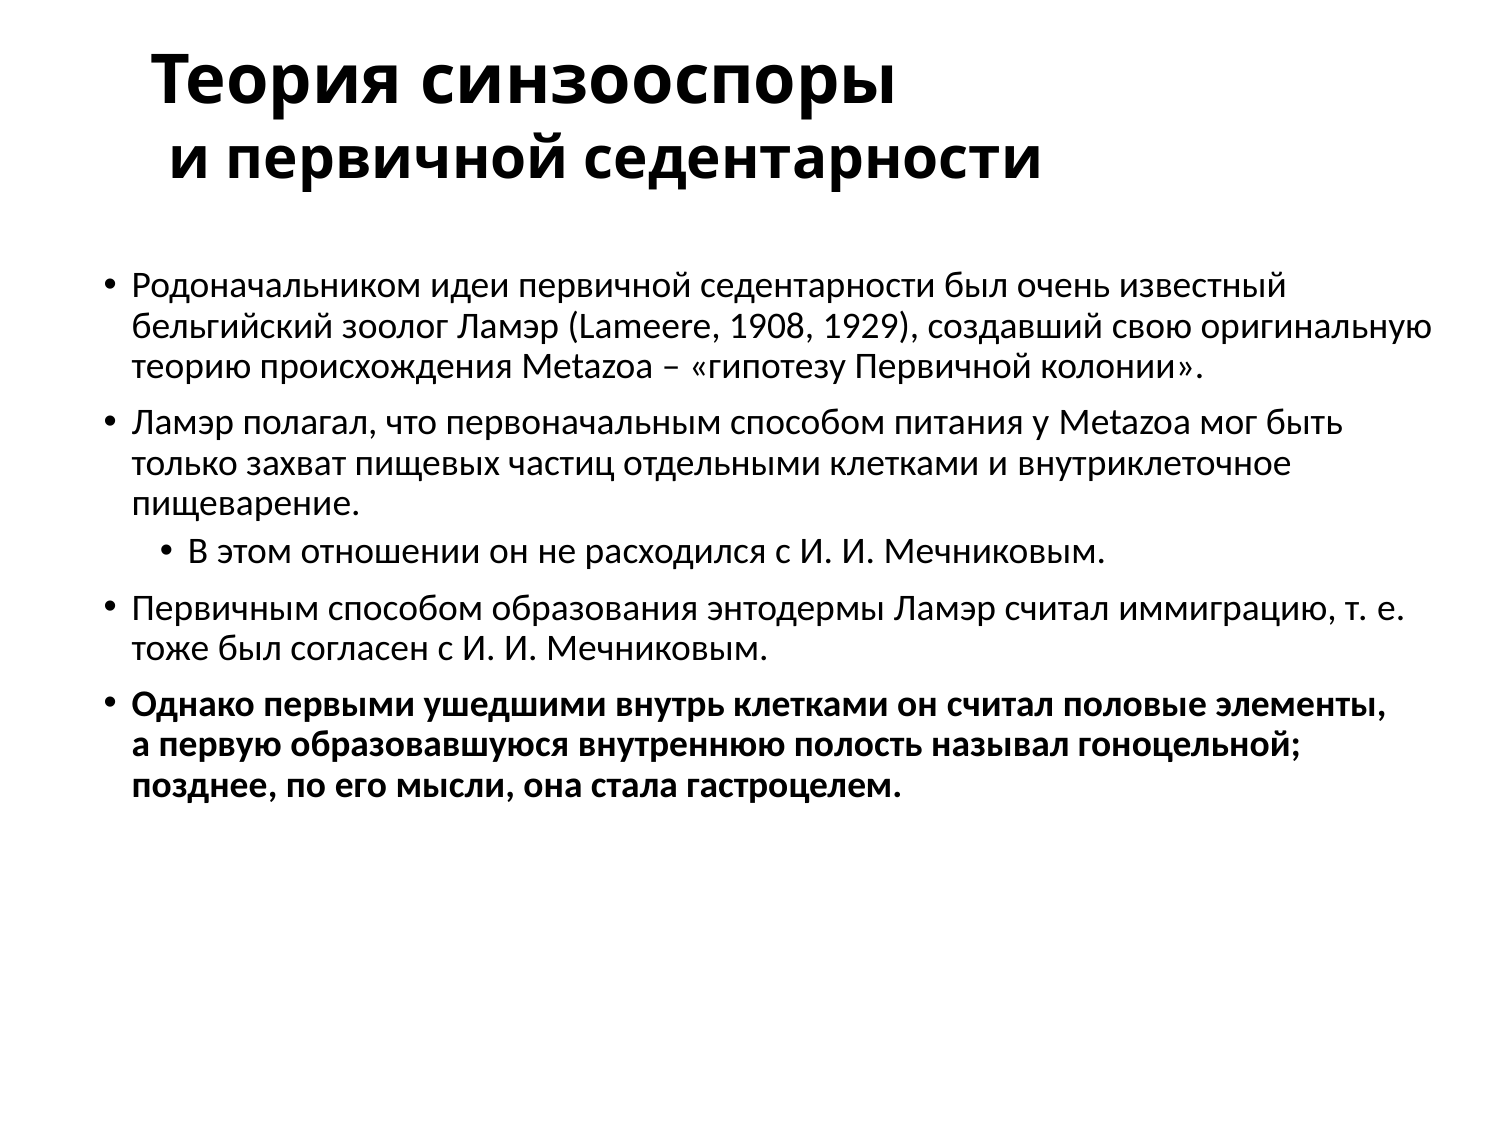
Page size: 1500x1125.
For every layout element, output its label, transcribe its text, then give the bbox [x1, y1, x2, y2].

list Родоначальником идеи первичной седентарности был очень известный бельгийский зоолог Ламэр (Lameere, 1908, 1929), создавший свою оригинальную теорию происхождения Metazoa – «гипотезу Первичной колонии». Ламэр полагал, что первоначальным способом питания у Metazoa мог быть только захват пищевых частиц отдельными клетками и внутриклеточное пищеварение. В этом отношении он не расходился с И. И. Мечниковым. Первичным способом образования энтодермы Ламэр считал иммиграцию, т. е. тоже был согласен с И. И. Мечниковым. Однако первыми ушедшими внутрь клетками он считал половые элементы, а первую образовавшуюся внутреннюю полость называл гоноцельной; позднее, по его мысли, она стала гастроцелем. [88, 257, 1461, 1090]
title Теория синзооспоры и первичной седентарности [135, 30, 1461, 207]
